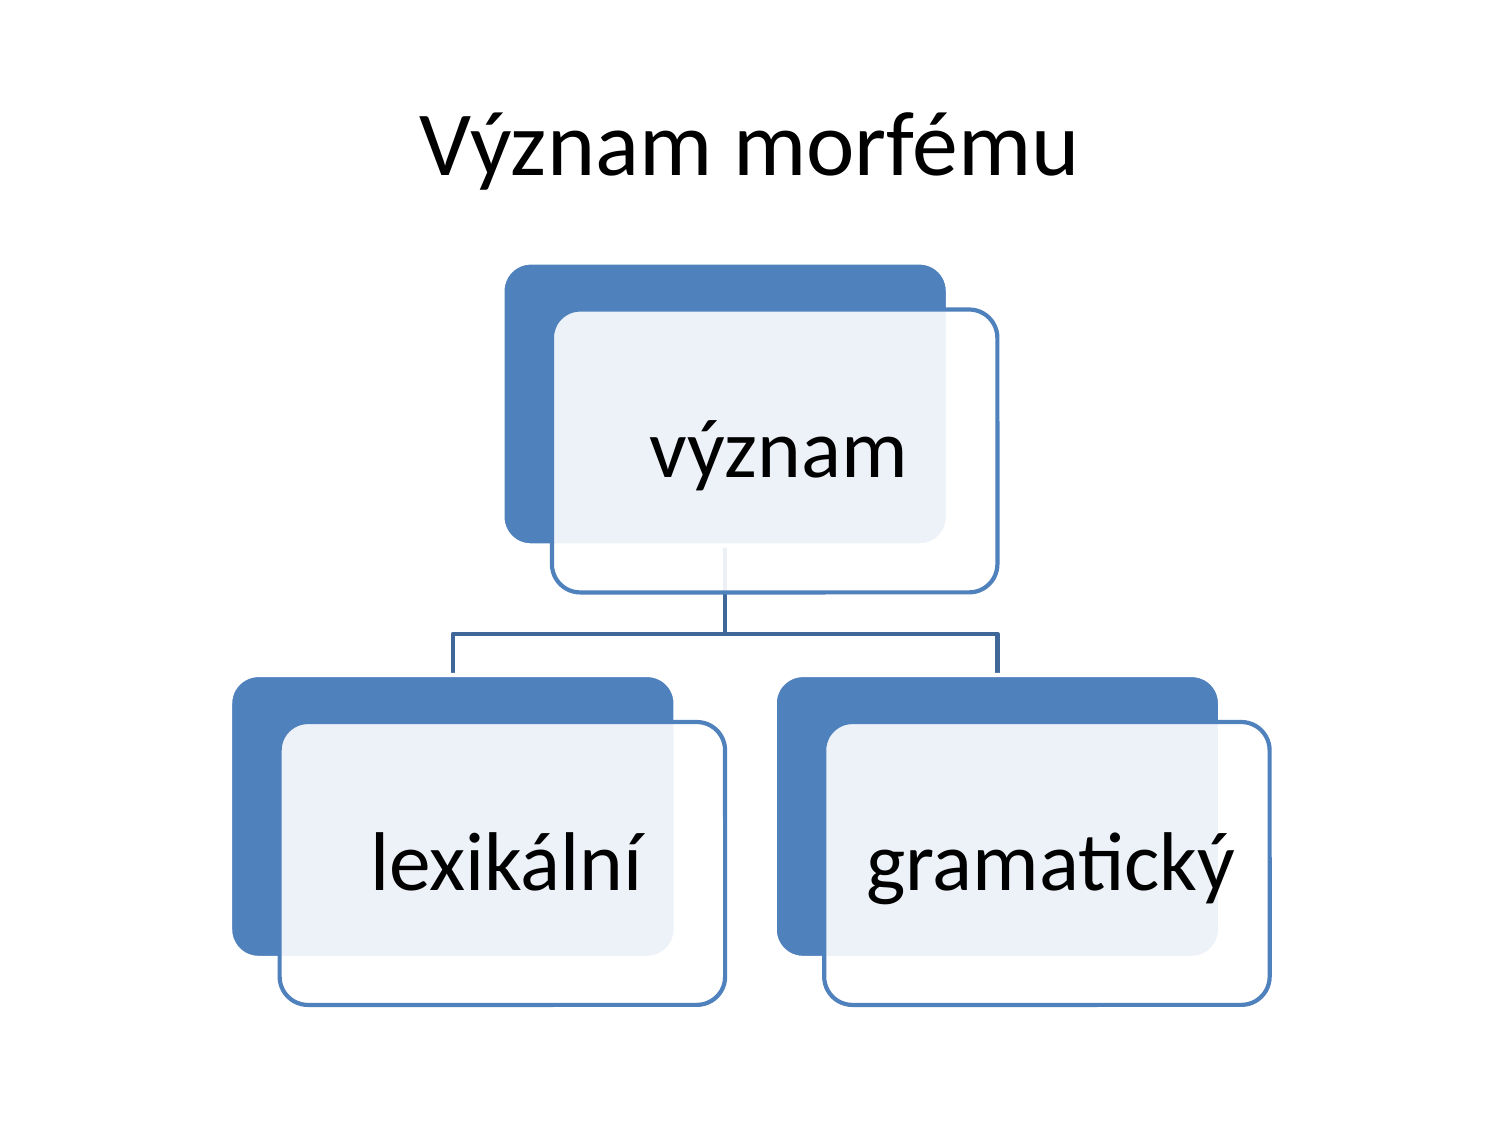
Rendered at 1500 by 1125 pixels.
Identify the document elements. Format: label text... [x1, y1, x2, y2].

title Význam morfému [75, 45, 1425, 233]
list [74, 262, 1426, 1006]
